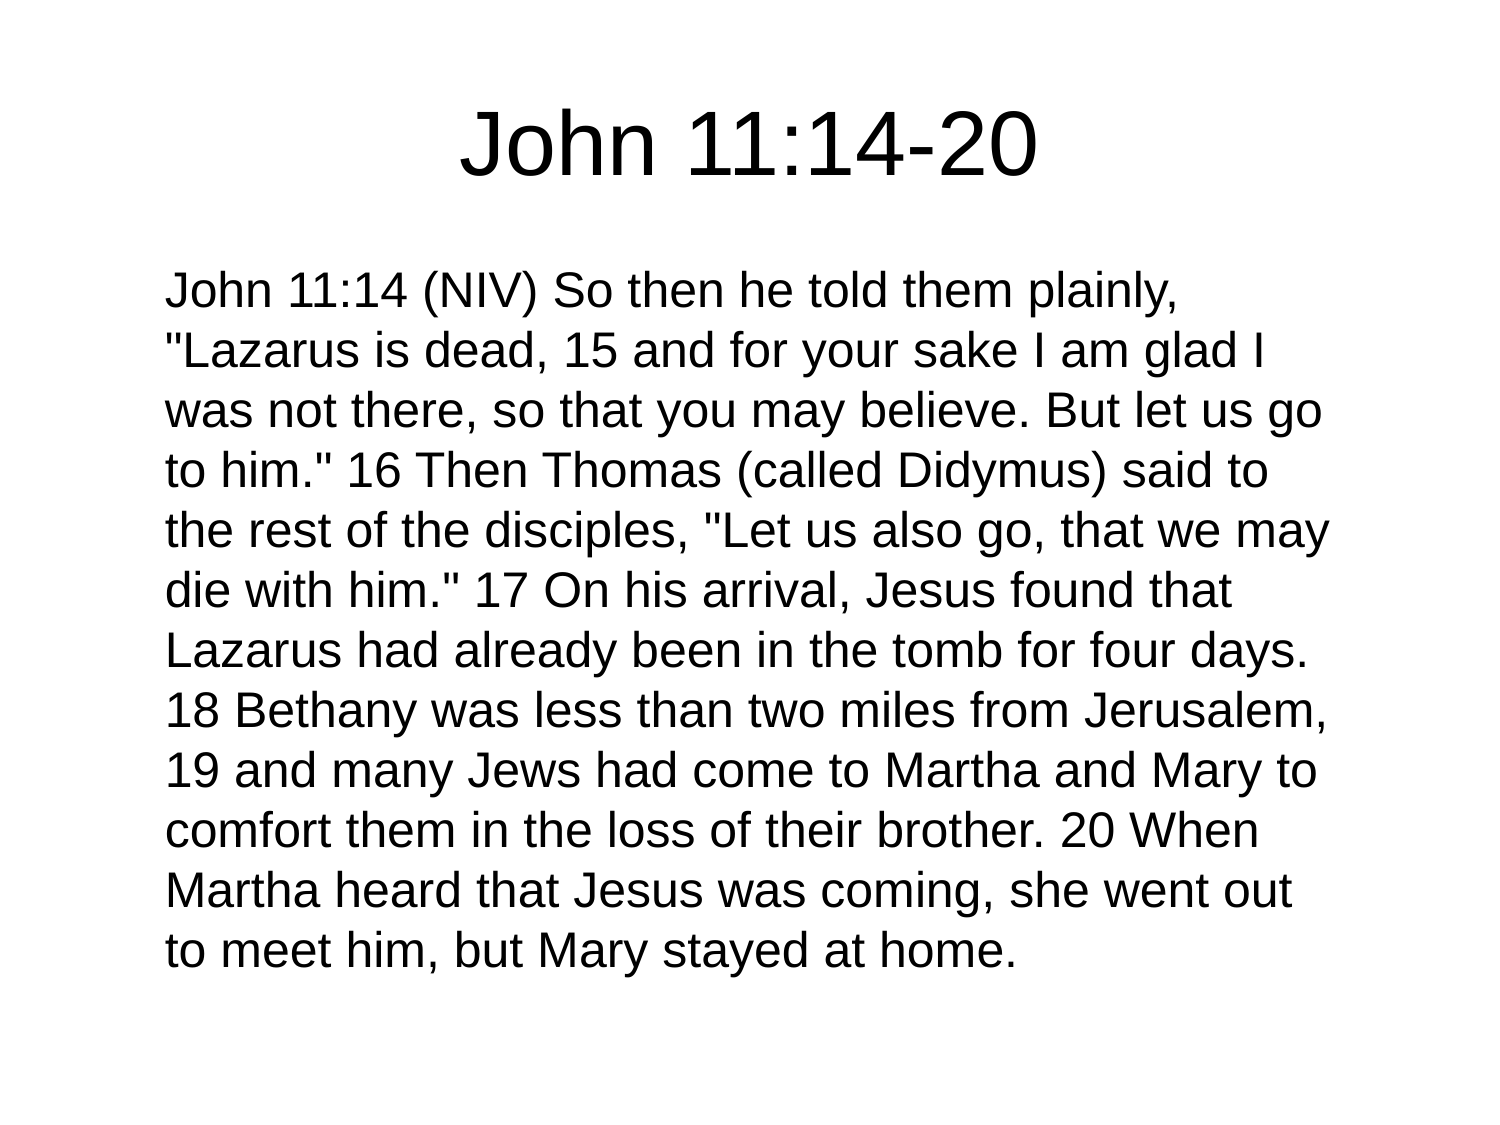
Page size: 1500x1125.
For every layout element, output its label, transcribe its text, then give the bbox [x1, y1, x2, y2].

title John 11:14-20 [75, 45, 1425, 233]
text_box John 11:14 (NIV) So then he told them plainly, "Lazarus is dead, 15 and for your sake I am glad I was not there, so that you may believe. But let us go to him." 16 Then Thomas (called Didymus) said to the rest of the disciples, "Let us also go, that we may die with him." 17 On his arrival, Jesus found that Lazarus had already been in the tomb for four days. 18 Bethany was less than two miles from Jerusalem, 19 and many Jews had come to Martha and Mary to comfort them in the loss of their brother. 20 When Martha heard that Jesus was coming, she went out to meet him, but Mary stayed at home. [149, 249, 1350, 985]
